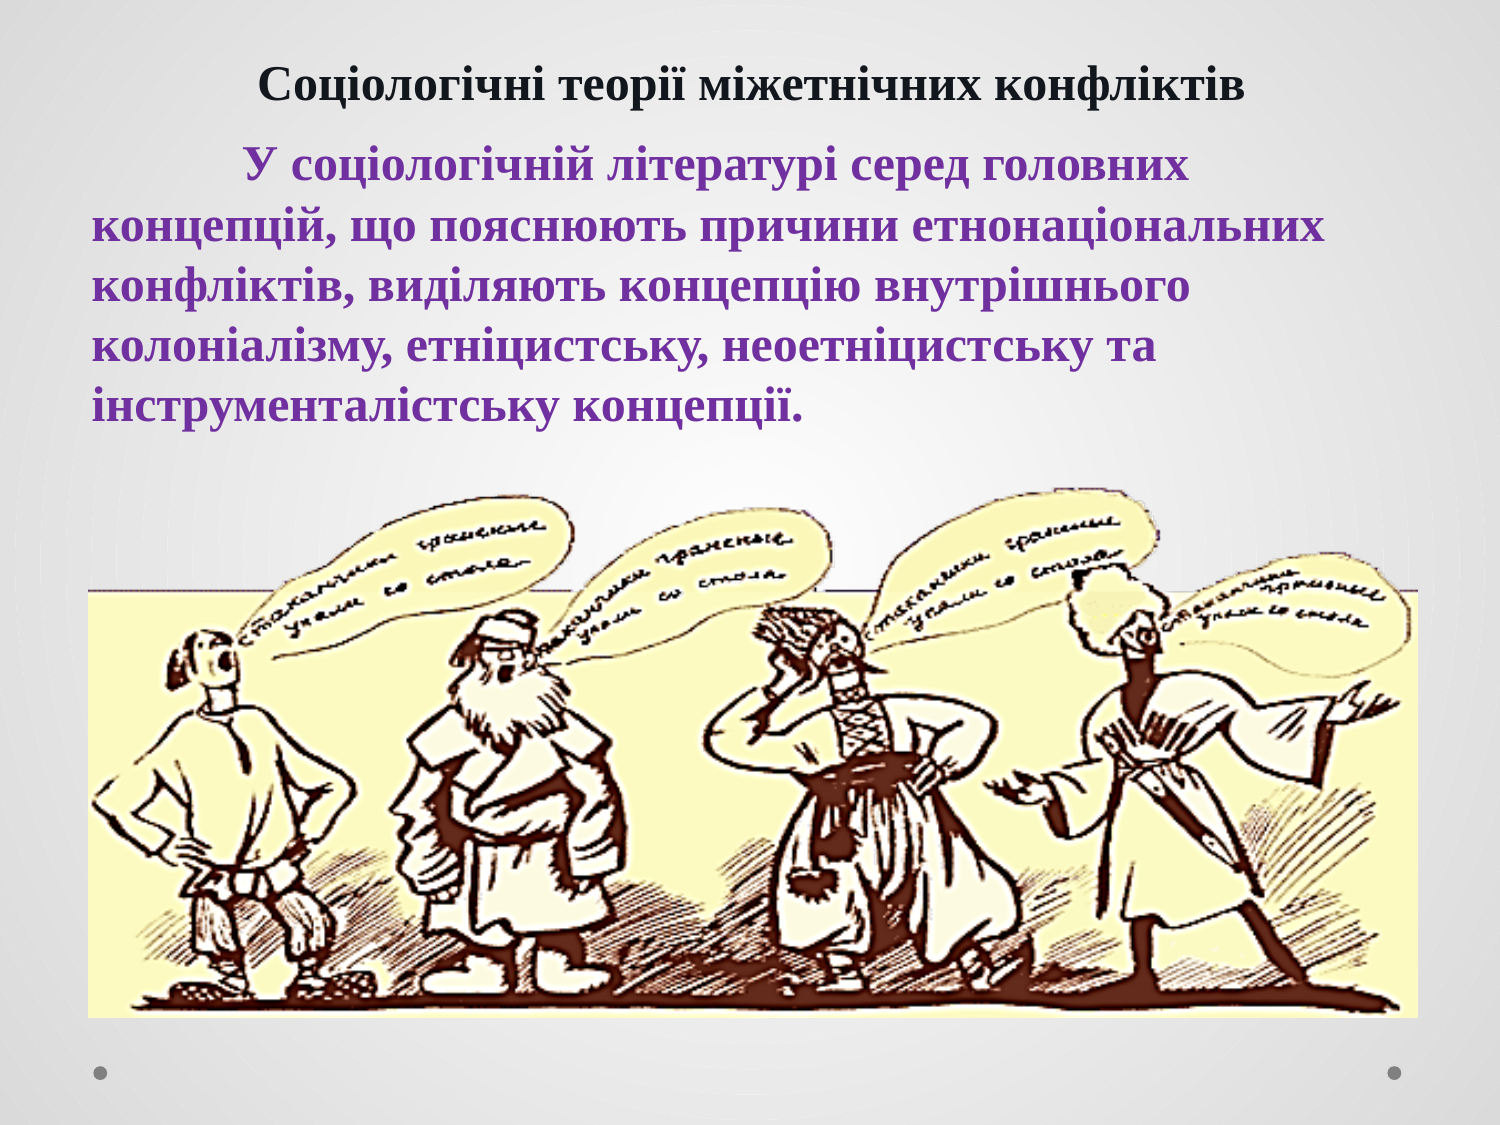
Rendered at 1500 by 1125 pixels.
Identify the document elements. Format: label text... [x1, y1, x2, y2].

picture [88, 486, 1418, 1019]
list Соціологічні теорії міжетнічних конфліктів У соціологічній літературі серед головних концепцій, що пояснюють причини етнонаціональних конфліктів, виділяють концепцію внутрішнього колоніалізму, етніцистську, неоетніцистську та інструменталістську концепції. [76, 42, 1427, 1106]
